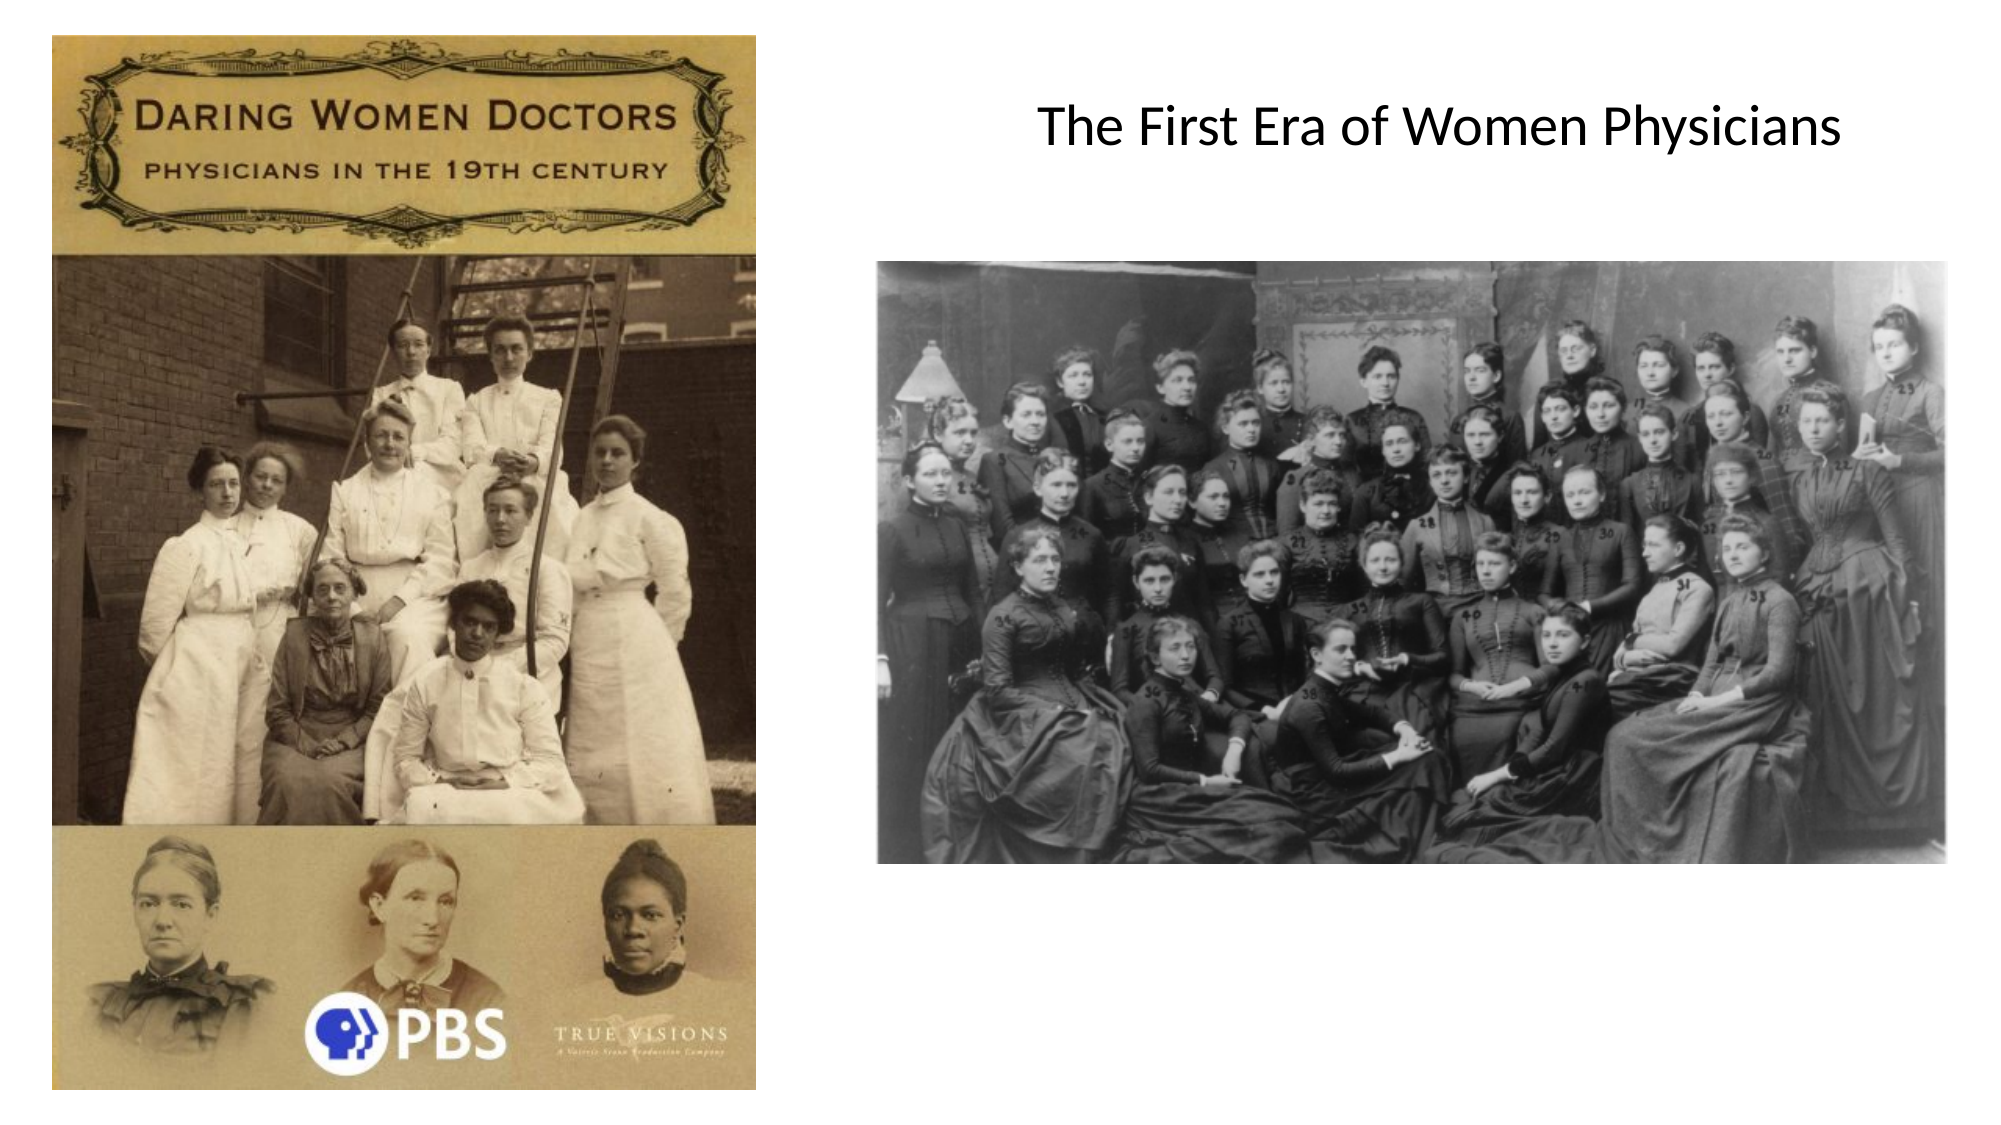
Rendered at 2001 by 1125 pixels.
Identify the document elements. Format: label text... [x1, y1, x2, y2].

picture [52, 35, 756, 1090]
picture [875, 261, 1948, 864]
text_box The First Era of Women Physicians [1022, 79, 1926, 165]
